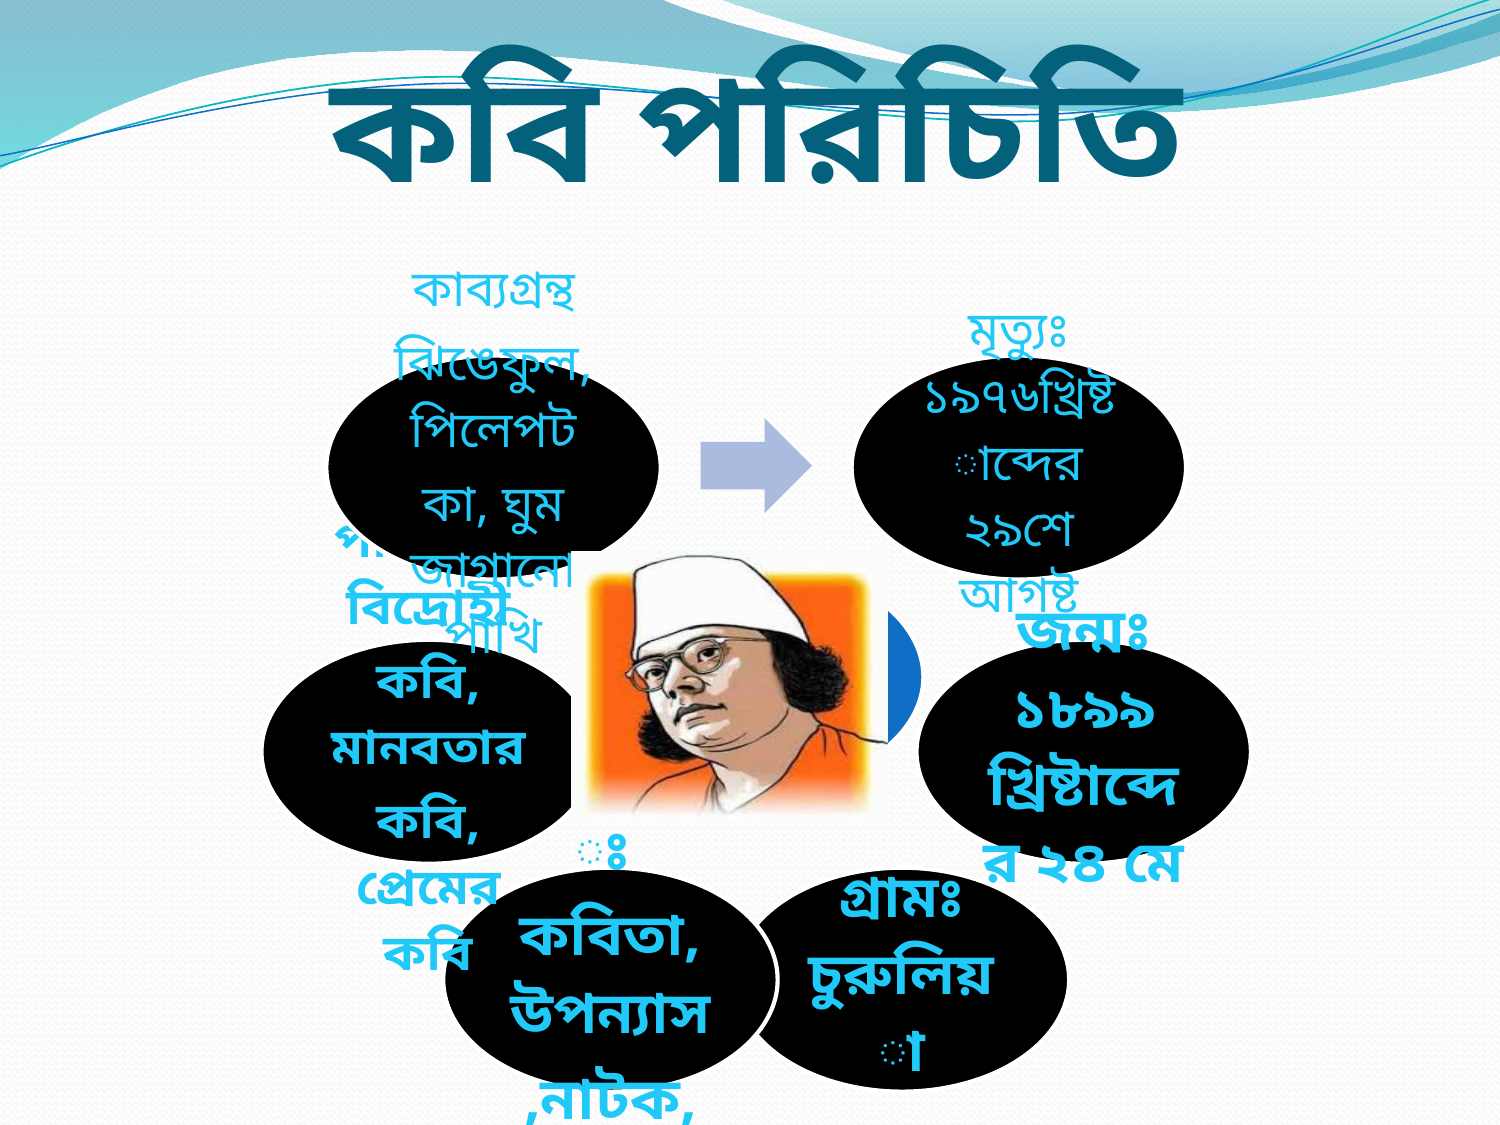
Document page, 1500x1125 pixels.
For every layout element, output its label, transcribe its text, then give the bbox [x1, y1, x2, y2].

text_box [87, 228, 1426, 1125]
picture [570, 551, 888, 826]
title কবি পরিচিতি [75, 24, 1438, 213]
